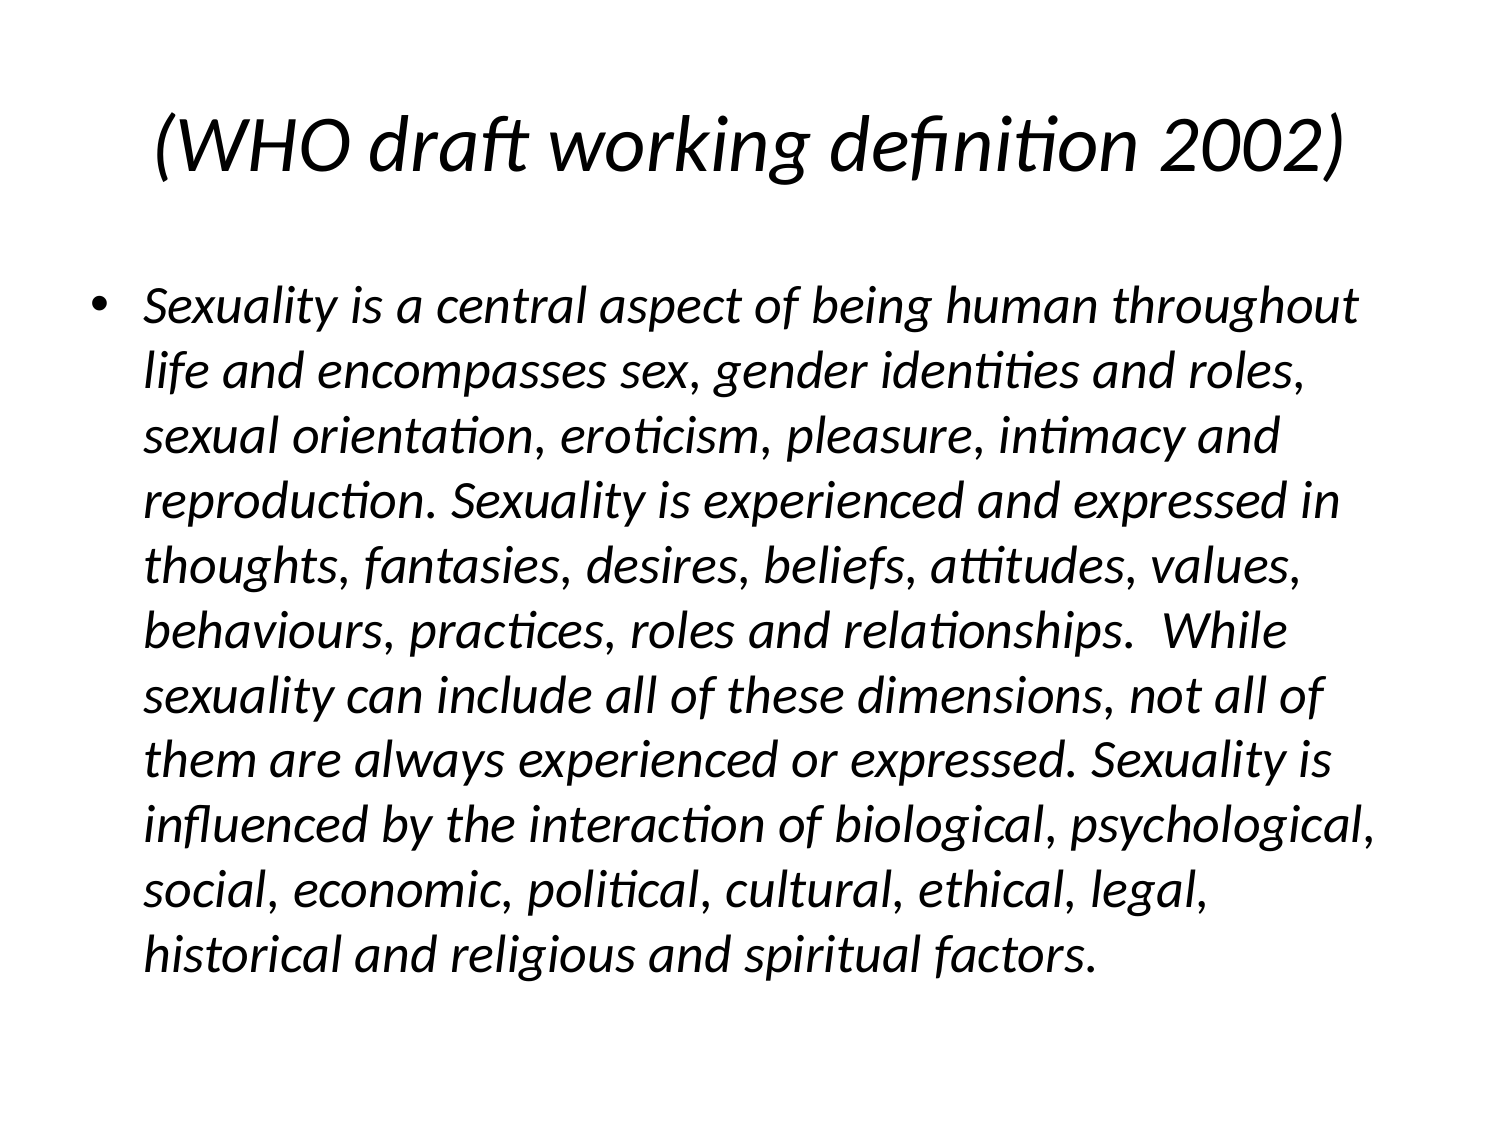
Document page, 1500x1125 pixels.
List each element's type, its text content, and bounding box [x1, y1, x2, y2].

title (WHO draft working definition 2002) [75, 45, 1425, 233]
list Sexuality is a central aspect of being human throughout life and encompasses sex, gender identities and roles, sexual orientation, eroticism, pleasure, intimacy and reproduction. Sexuality is experienced and expressed in thoughts, fantasies, desires, beliefs, attitudes, values, behaviours, practices, roles and relationships. While sexuality can include all of these dimensions, not all of them are always experienced or expressed. Sexuality is influenced by the interaction of biological, psychological, social, economic, political, cultural, ethical, legal, historical and religious and spiritual factors. [75, 262, 1425, 1005]
